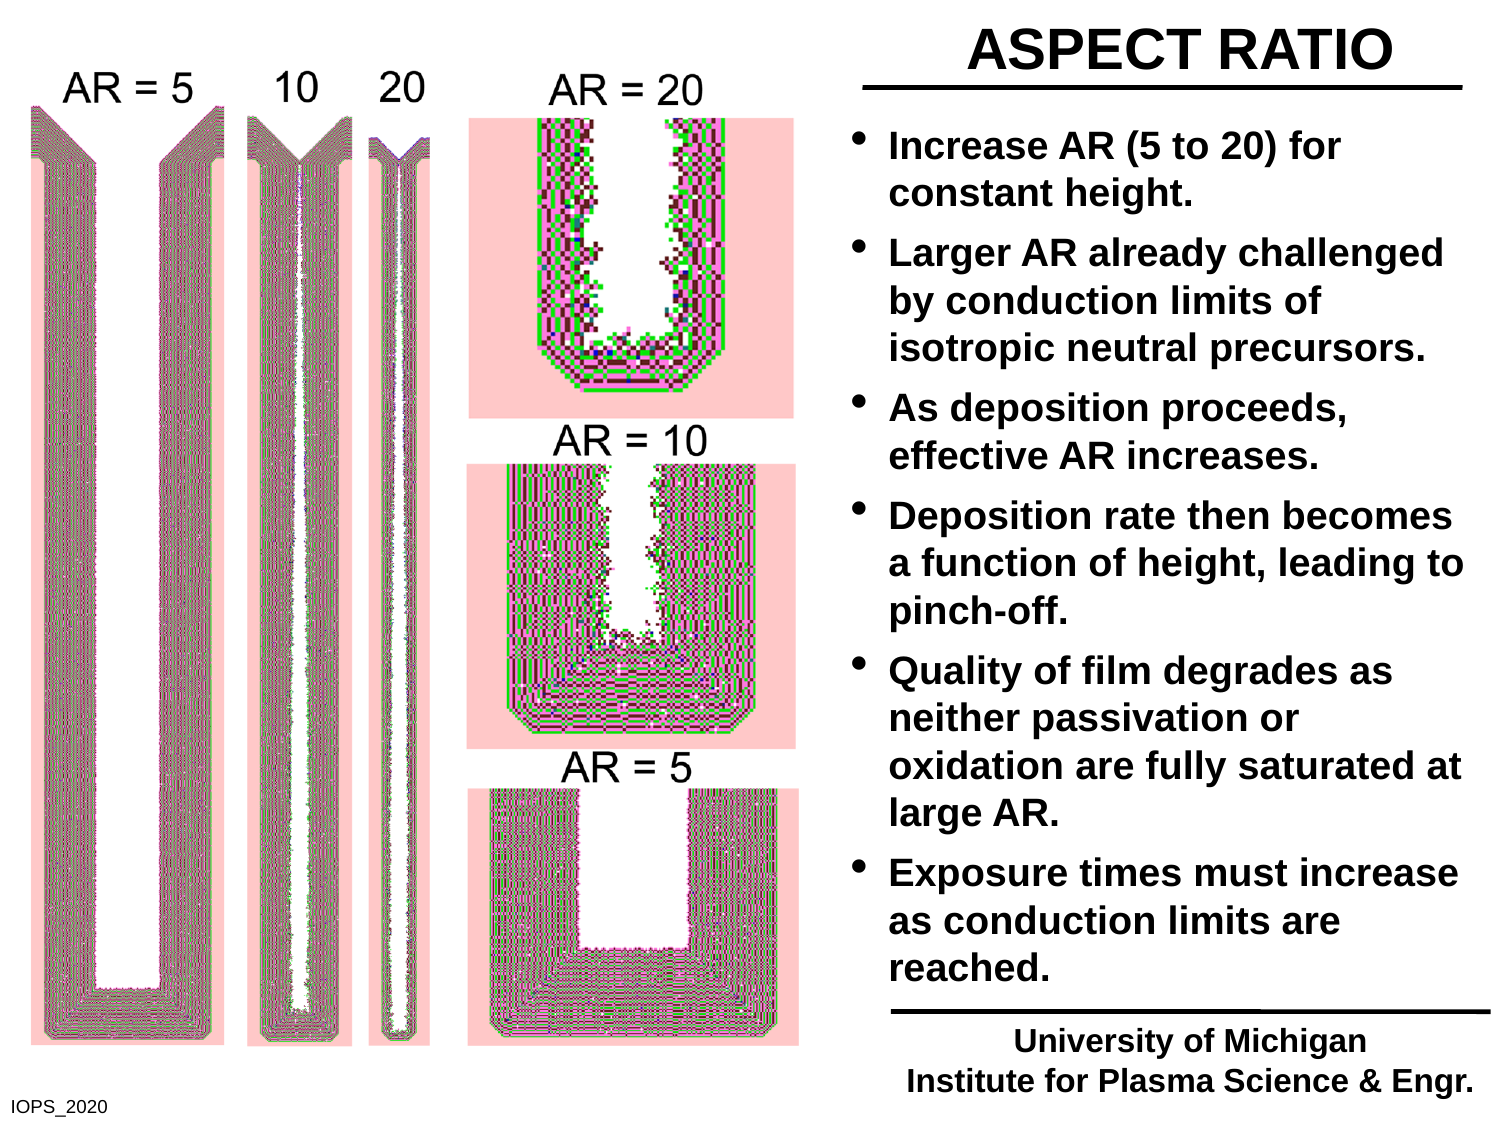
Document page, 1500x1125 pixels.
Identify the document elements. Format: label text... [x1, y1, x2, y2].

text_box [881, 1011, 1500, 1108]
text_box ASPECT RATIO [951, 3, 1410, 89]
text_box IOPS_2020 [0, 1087, 293, 1125]
picture [15, 49, 813, 1063]
text_box Increase AR (5 to 20) for constant height. Larger AR already challenged by conduction limits of isotropic neutral precursors. As deposition proceeds, effective AR increases. Deposition rate then becomes a function of height, leading to pinch-off. Quality of film degrades as neither passivation or oxidation are fully saturated at large AR. Exposure times must increase as conduction limits are reached. [837, 112, 1488, 997]
